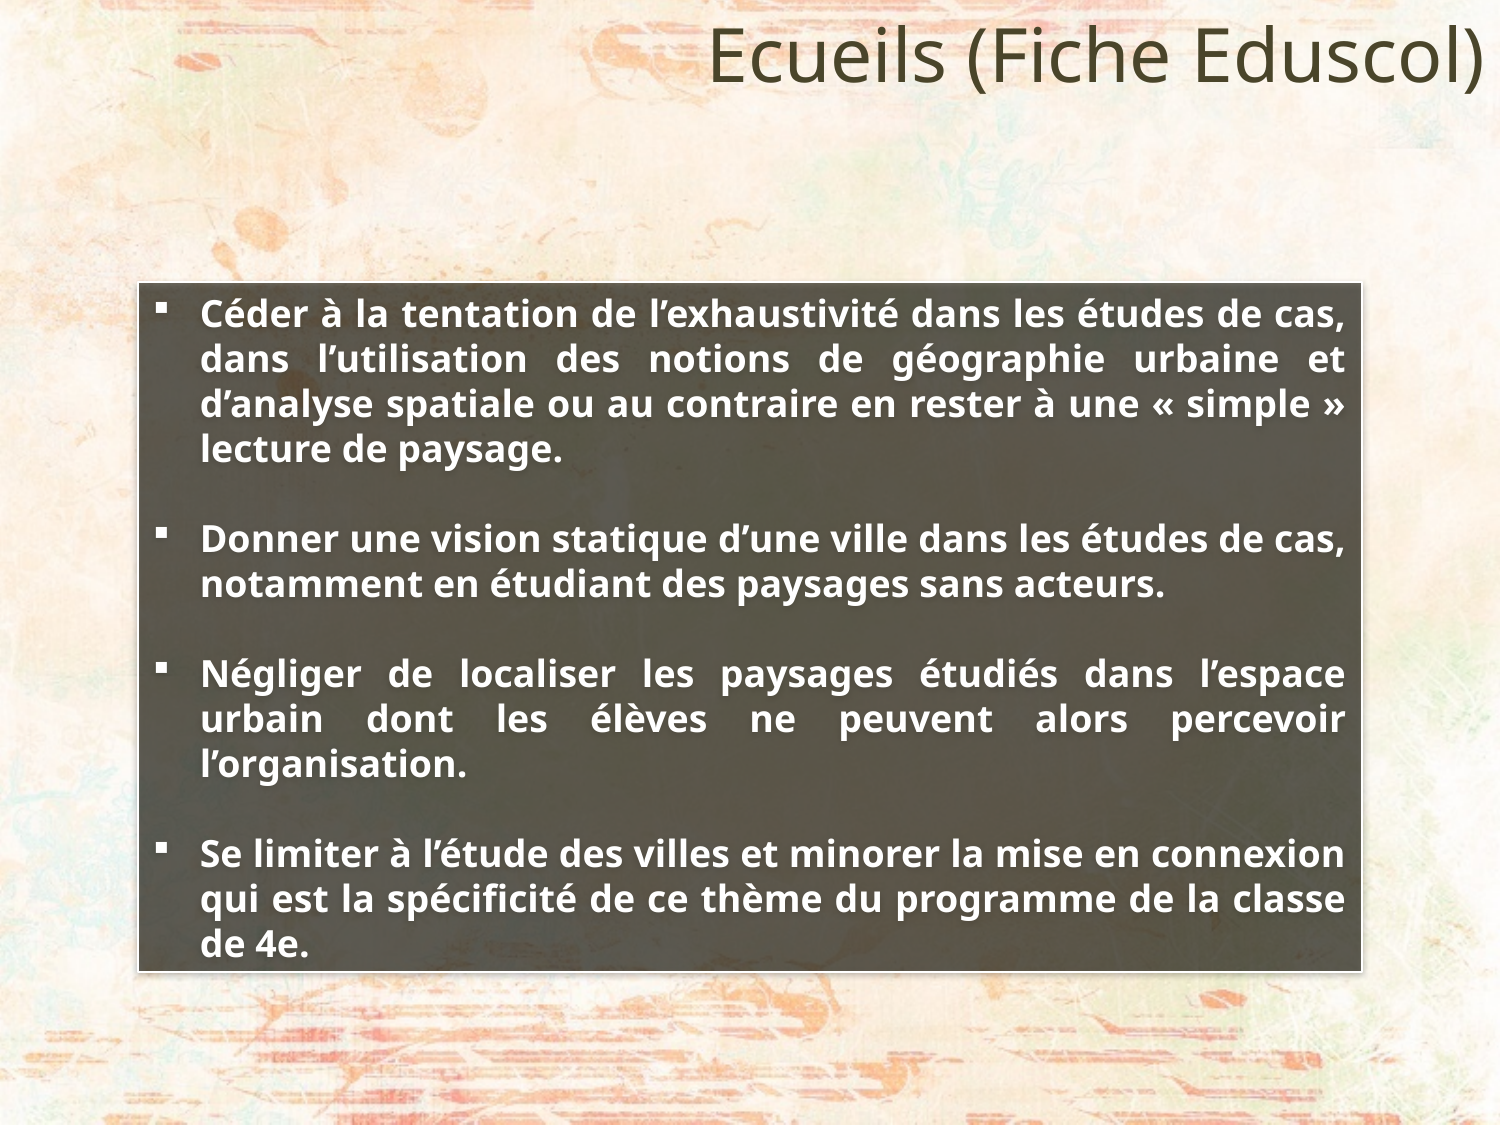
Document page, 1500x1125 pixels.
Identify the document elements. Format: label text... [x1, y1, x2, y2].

text_box Ecueils (Fiche Eduscol) [0, 0, 1500, 105]
picture [0, 105, 1500, 1125]
text_box Céder à la tentation de l’exhaustivité dans les études de cas, dans l’utilisation des notions de géographie urbaine et d’analyse spatiale ou au contraire en rester à une « simple » lecture de paysage. Donner une vision statique d’une ville dans les études de cas, notamment en étudiant des paysages sans acteurs. Négliger de localiser les paysages étudiés dans l’espace urbain dont les élèves ne peuvent alors percevoir l’organisation. Se limiter à l’étude des villes et minorer la mise en connexion qui est la spécificité de ce thème du programme de la classe de 4e. [137, 281, 1363, 973]
